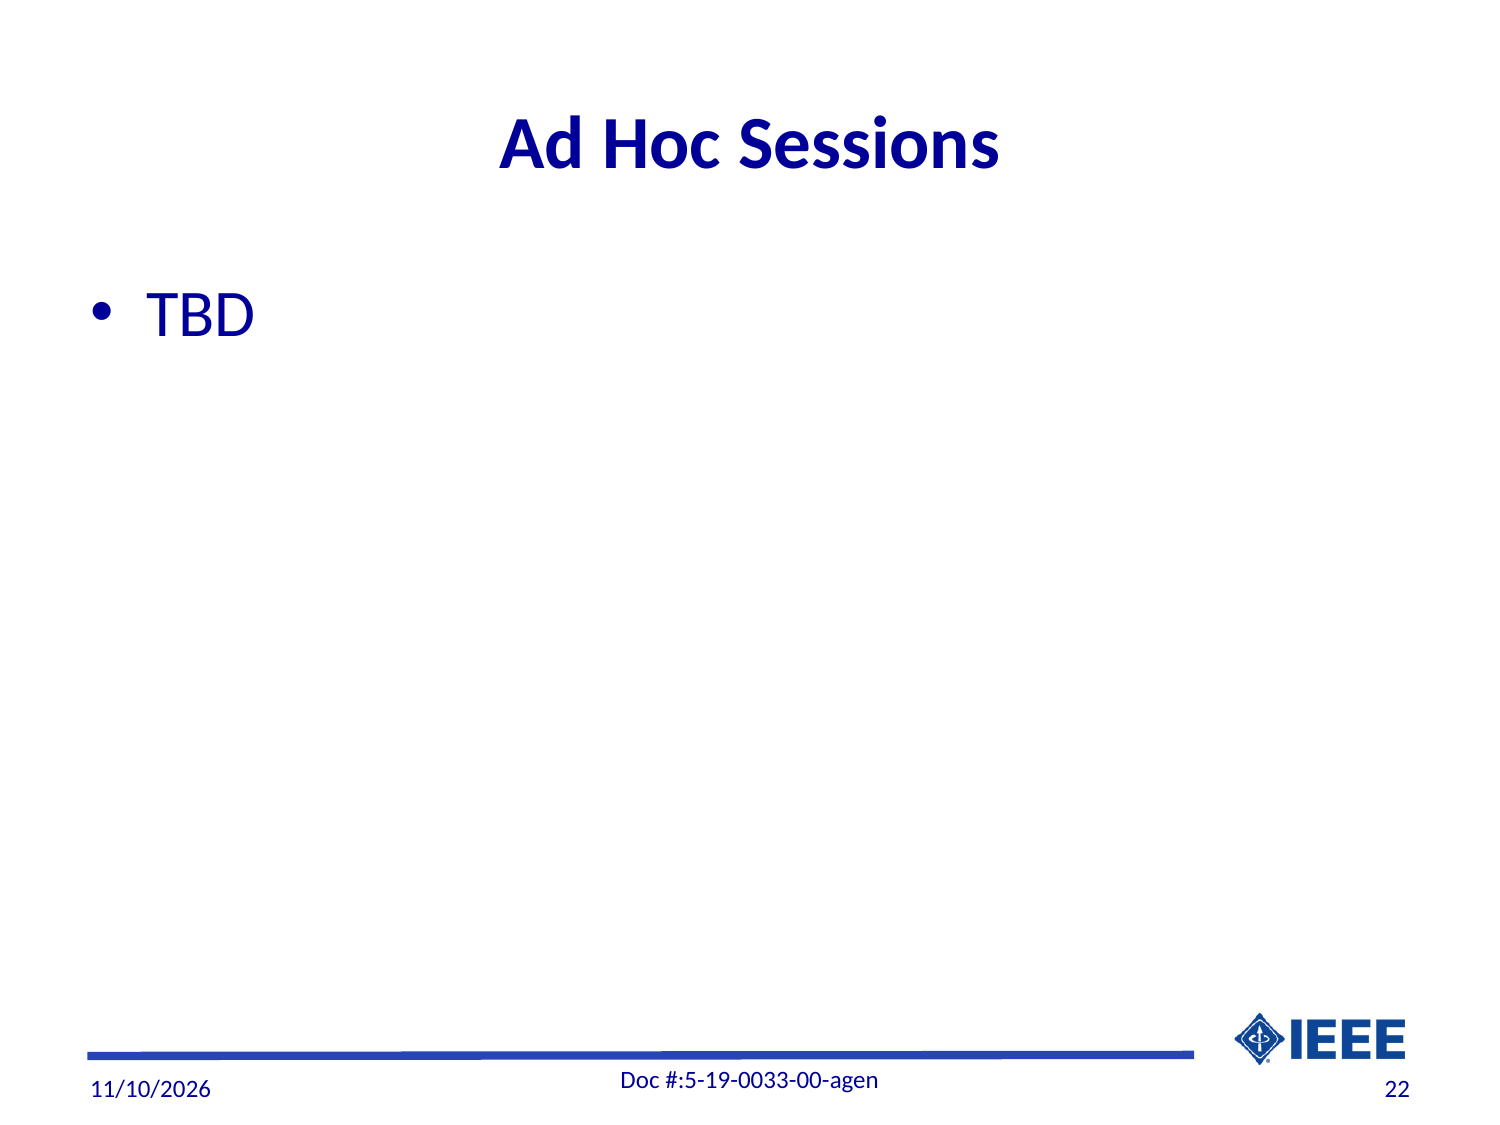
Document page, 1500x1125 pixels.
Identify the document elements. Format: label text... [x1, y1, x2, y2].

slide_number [75, 1057, 425, 1118]
picture [1231, 1011, 1406, 1057]
title Ad Hoc Sessions [75, 45, 1425, 233]
footer Doc #:5-19-0033-00-agen [496, 1054, 1004, 1103]
list TBD [75, 262, 1425, 1005]
slide_number 22 [1074, 1057, 1425, 1118]
